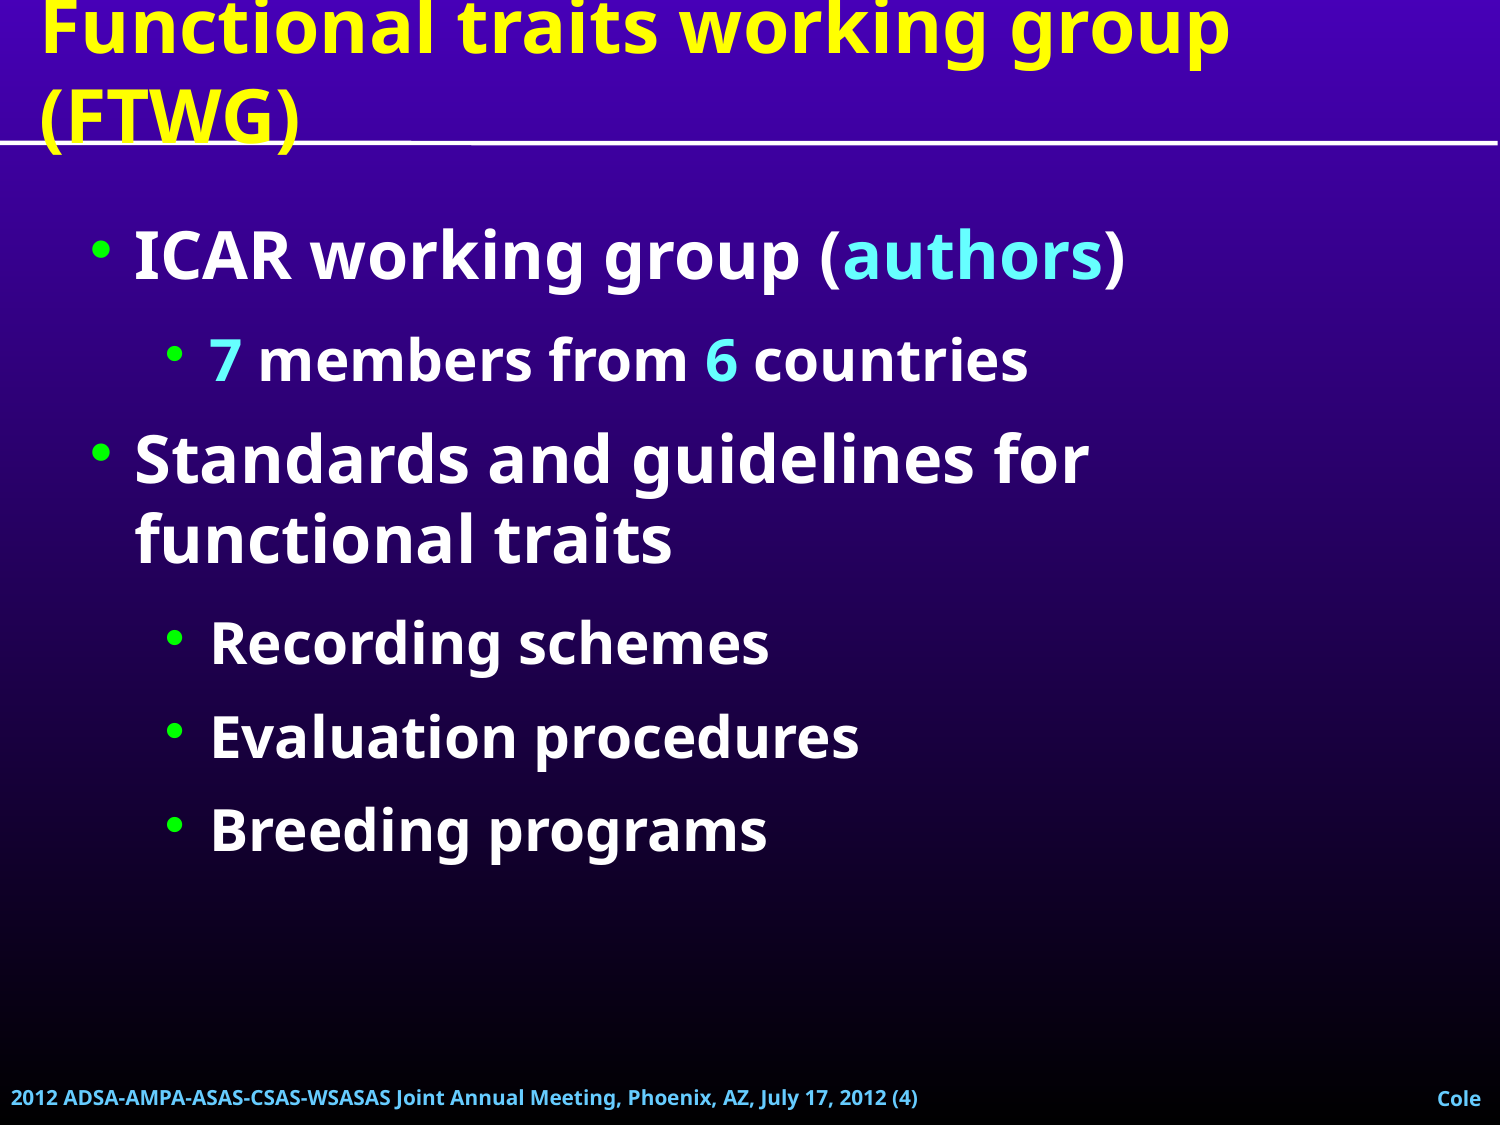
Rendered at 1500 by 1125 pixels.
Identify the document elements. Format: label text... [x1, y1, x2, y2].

text_box Functional traits working group (FTWG) [24, 16, 1475, 122]
text_box ICAR working group (authors) 7 members from 6 countries Standards and guidelines for functional traits Recording schemes Evaluation procedures Breeding programs [74, 205, 1413, 956]
